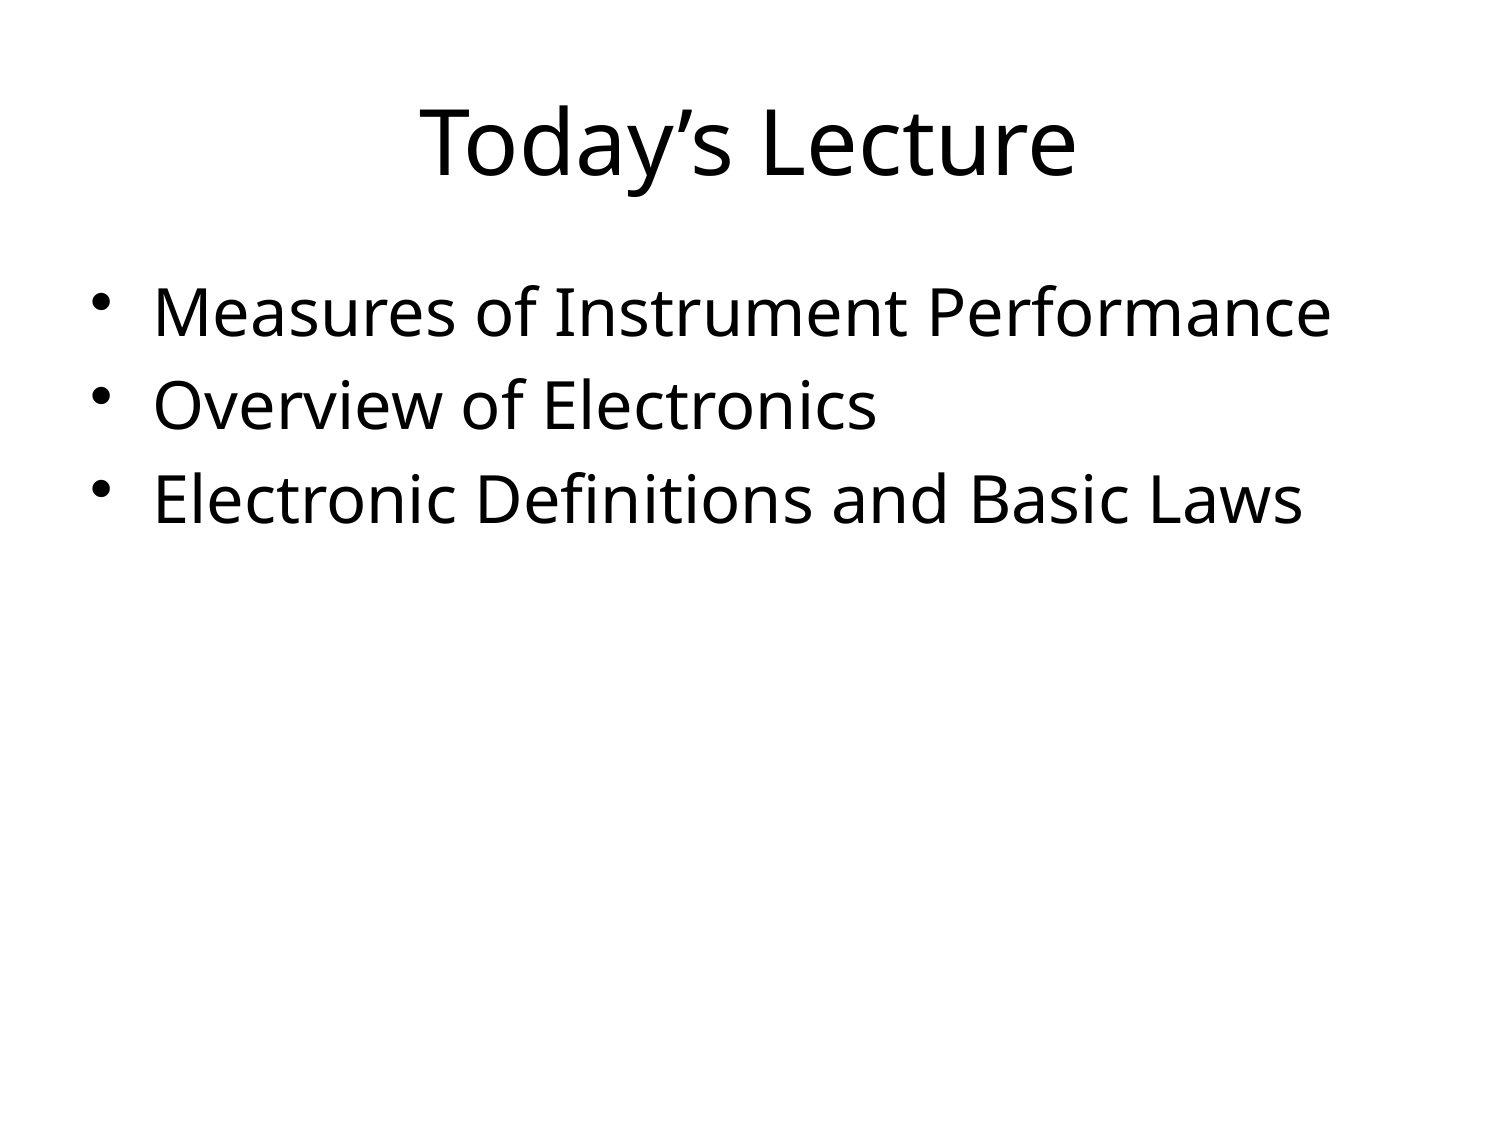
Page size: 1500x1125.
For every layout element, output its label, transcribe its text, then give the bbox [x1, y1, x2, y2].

title Today’s Lecture [75, 45, 1425, 233]
list Measures of Instrument Performance Overview of Electronics Electronic Definitions and Basic Laws [75, 262, 1425, 1005]
